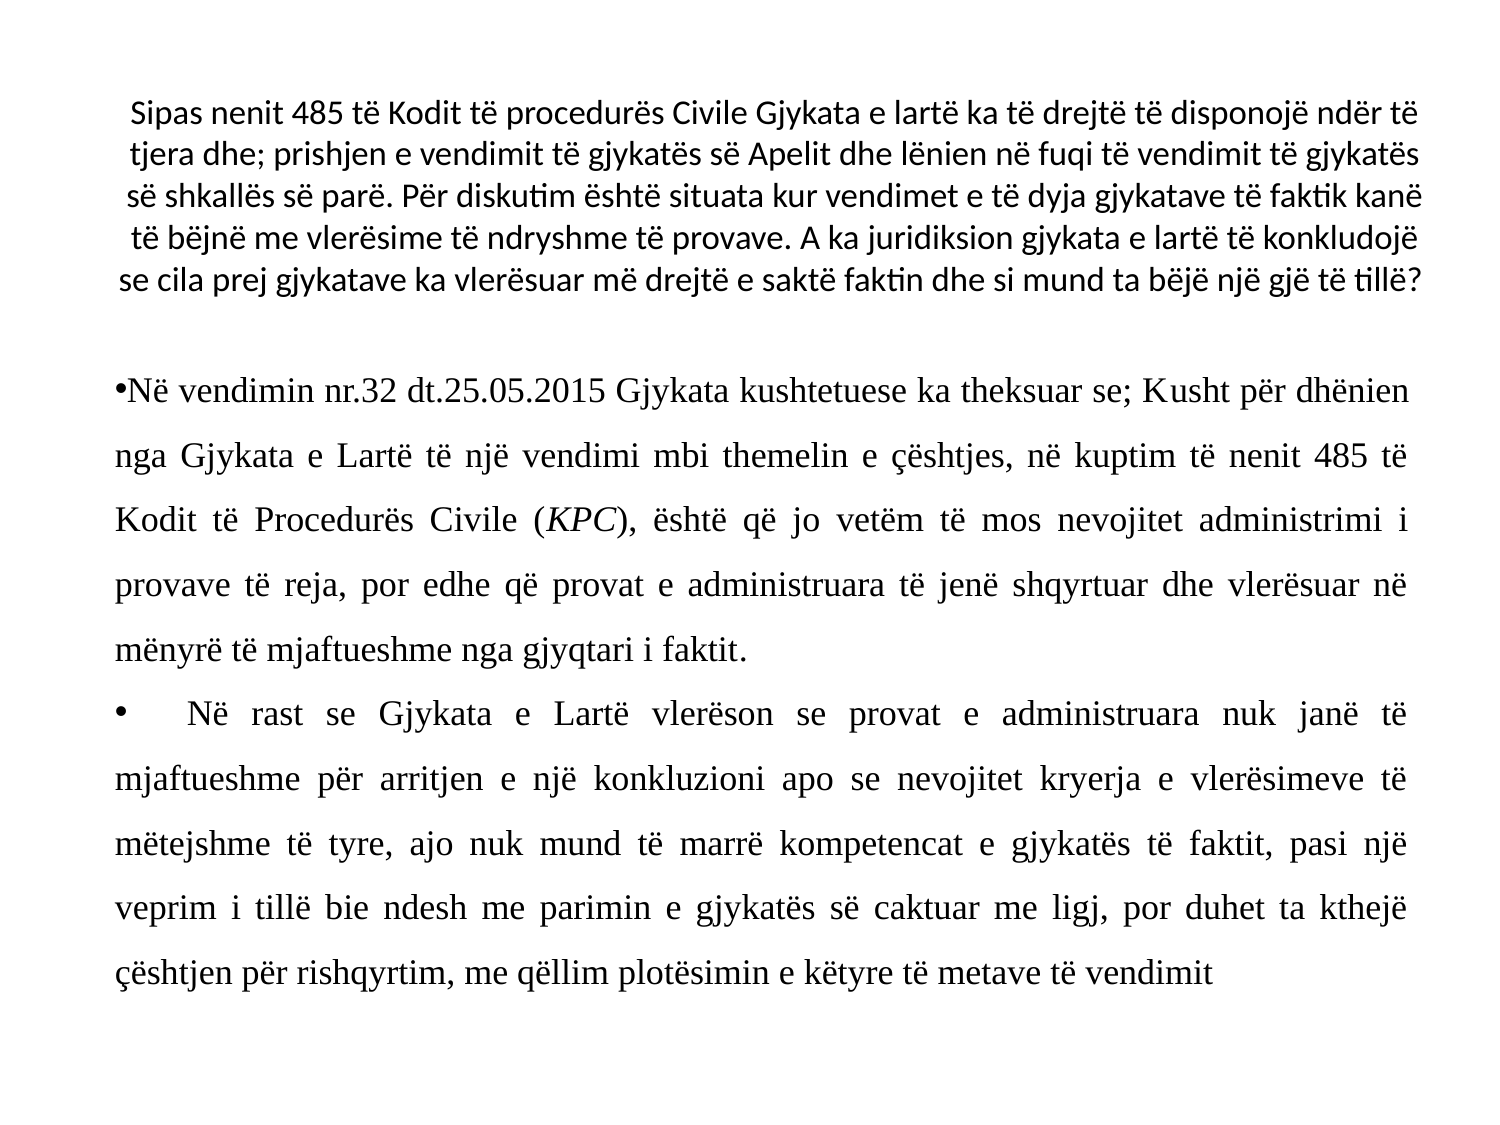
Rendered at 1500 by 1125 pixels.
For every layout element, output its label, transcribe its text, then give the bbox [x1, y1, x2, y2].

title Sipas nenit 485 të Kodit të procedurës Civile Gjykata e lartë ka të drejtë të disponojë ndër të tjera dhe; prishjen e vendimit të gjykatës së Apelit dhe lënien në fuqi të vendimit të gjykatës së shkallës së parë. Për diskutim është situata kur vendimet e të dyja gjykatave të faktik kanë të bëjnë me vlerësime të ndryshme të provave. A ka juridiksion gjykata e lartë të konkludojë se cila prej gjykatave ka vlerësuar më drejtë e saktë faktin dhe si mund ta bëjë një gjë të tillë? [99, 75, 1450, 313]
list Në vendimin nr.32 dt.25.05.2015 Gjykata kushtetuese ka theksuar se; Kusht për dhënien nga Gjykata e Lartë të një vendimi mbi themelin e çështjes, në kuptim të nenit 485 të Kodit të Procedurës Civile (KPC), është që jo vetëm të mos nevojitet administrimi i provave të reja, por edhe që provat e administruara të jenë shqyrtuar dhe vlerësuar në mënyrë të mjaftueshme nga gjyqtari i faktit. Në rast se Gjykata e Lartë vlerëson se provat e administruara nuk janë të mjaftueshme për arritjen e një konkluzioni apo se nevojitet kryerja e vlerësimeve të mëtejshme të tyre, ajo nuk mund të marrë kompetencat e gjykatës të faktit, pasi një veprim i tillë bie ndesh me parimin e gjykatës së caktuar me ligj, por duhet ta kthejë çështjen për rishqyrtim, me qëllim plotësimin e këtyre të metave të vendimit [99, 337, 1425, 1005]
